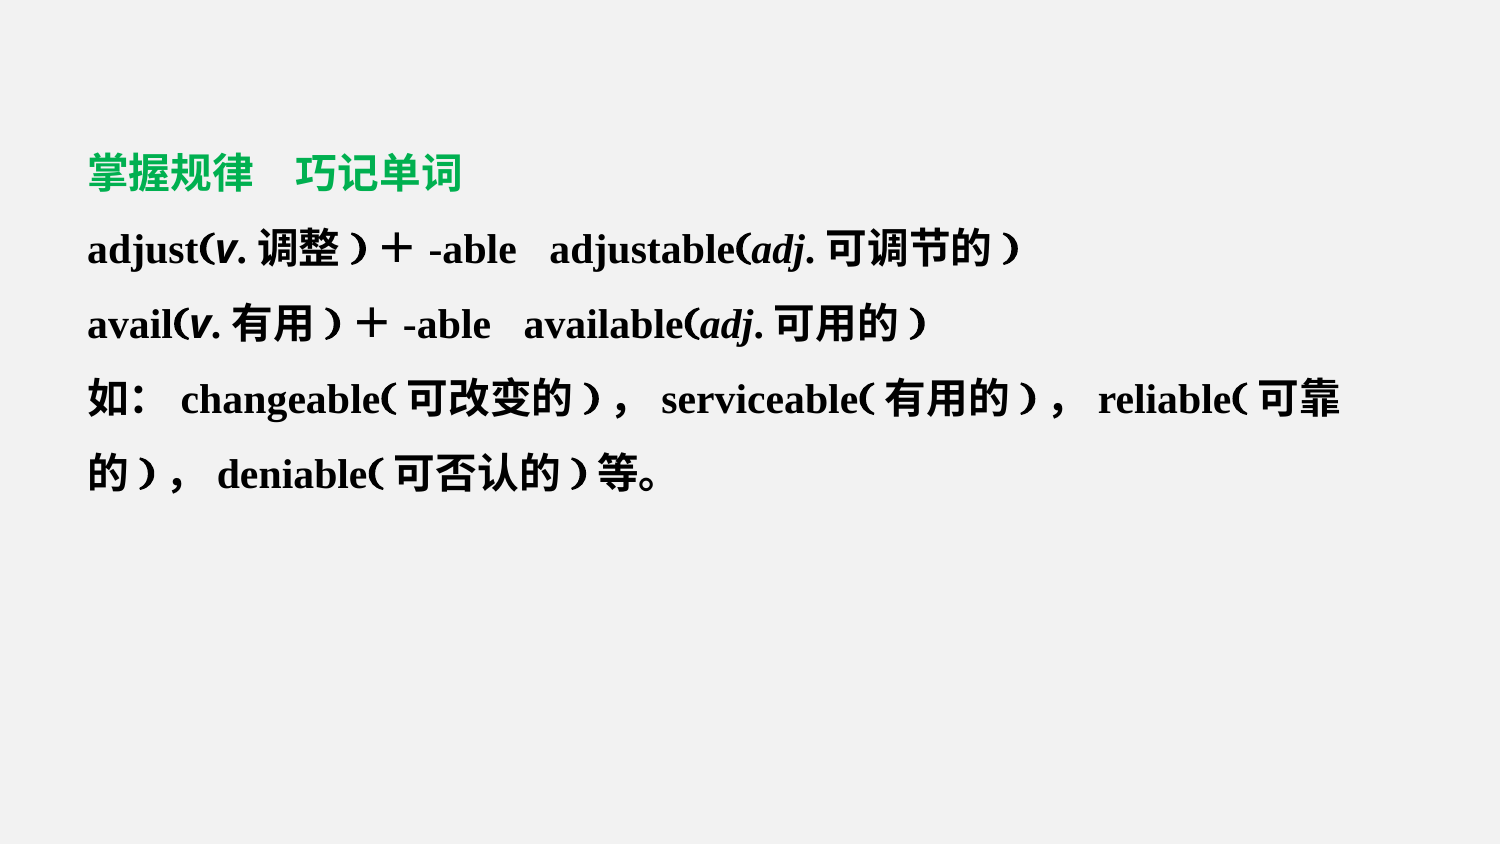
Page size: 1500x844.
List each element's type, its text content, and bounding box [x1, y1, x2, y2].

text_box 掌握规律 巧记单词 adjust(v.调整)＋-ableadjustable(adj.可调节的) avail(v.有用)＋-ableavailable(adj.可用的) 如：changeable(可改变的)，serviceable(有用的)，reliable(可靠的)，deniable(可否认的)等。 [72, 114, 1428, 505]
